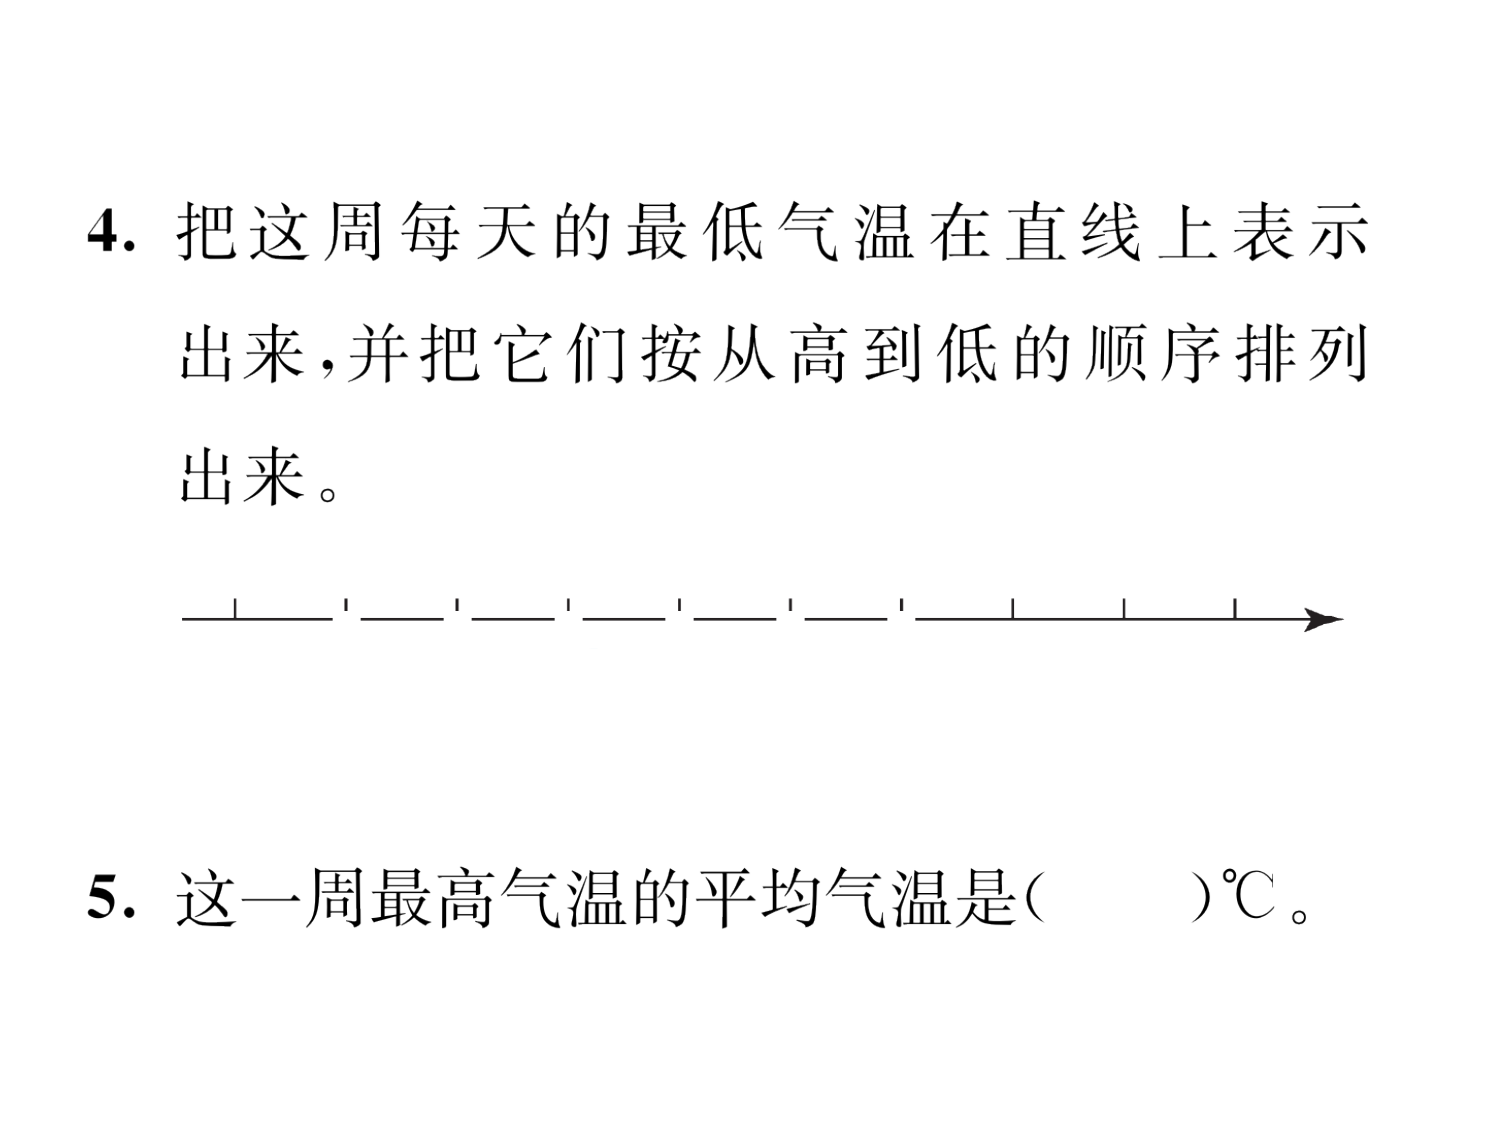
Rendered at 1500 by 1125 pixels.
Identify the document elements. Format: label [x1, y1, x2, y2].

picture [82, 172, 1500, 965]
